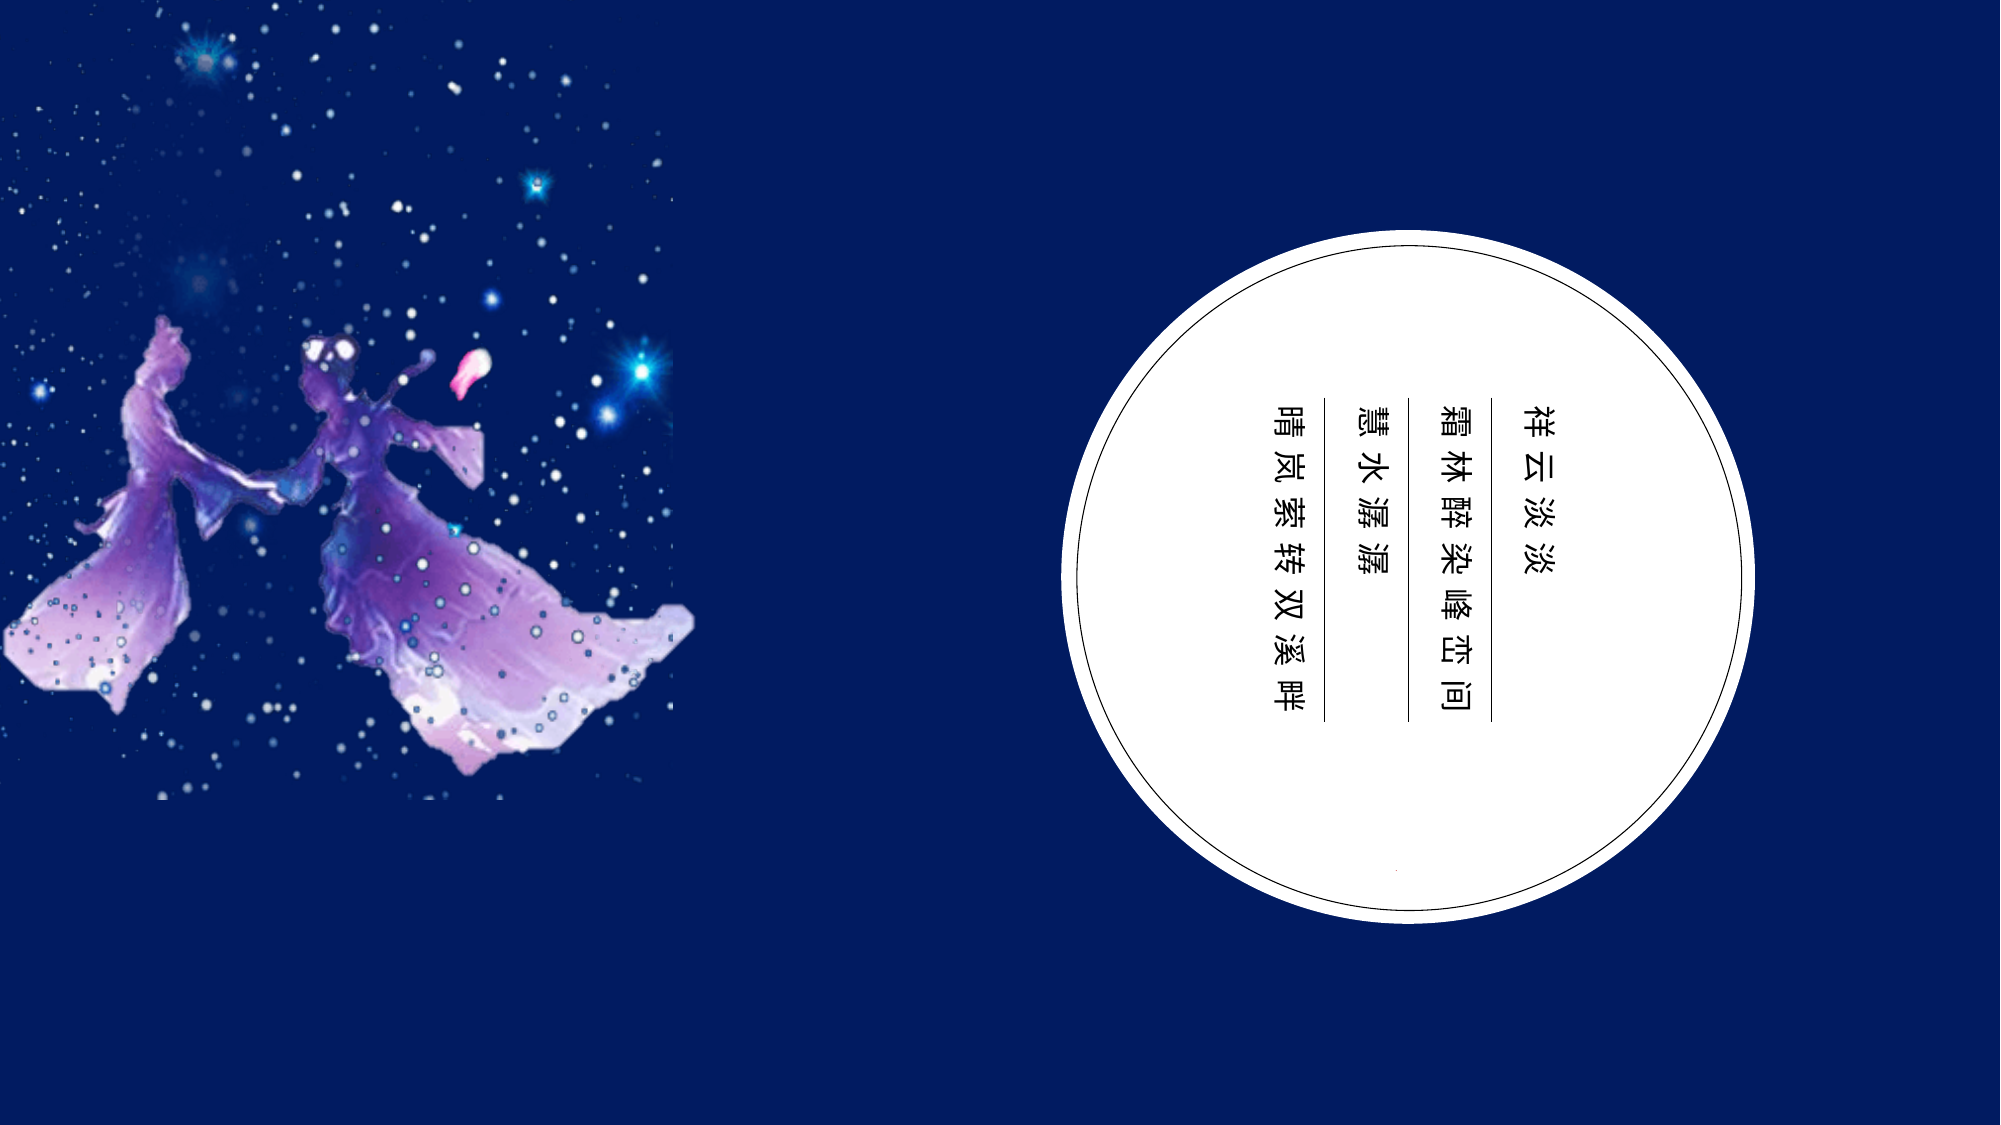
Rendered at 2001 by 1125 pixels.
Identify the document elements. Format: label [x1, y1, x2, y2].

text_box [1061, 229, 1755, 924]
picture [0, 0, 1018, 962]
text_box [1247, 390, 1569, 763]
